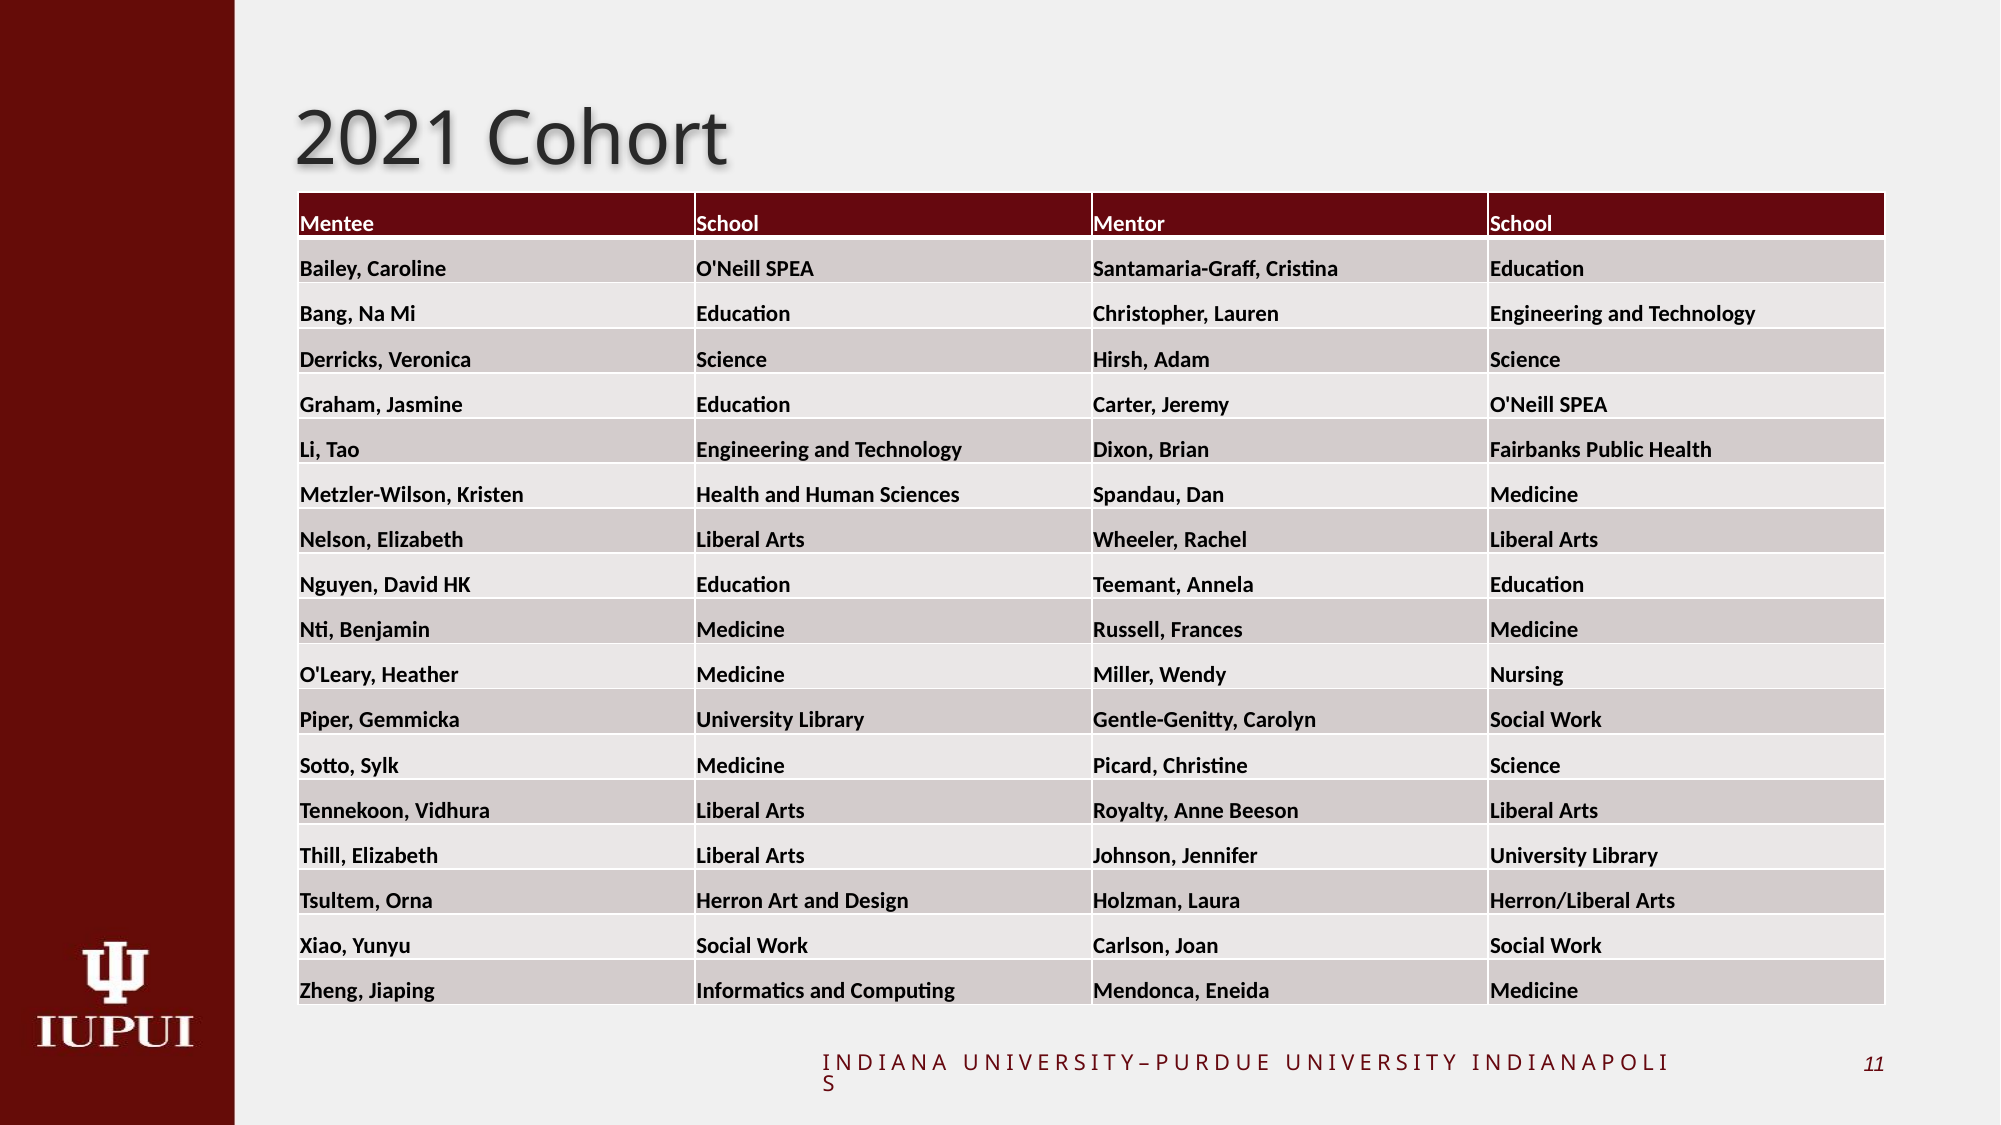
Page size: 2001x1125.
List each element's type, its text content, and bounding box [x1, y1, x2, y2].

table_cell Royalty, Anne Beeson [1093, 780, 1487, 823]
table_cell Liberal Arts [1489, 780, 1884, 823]
table_cell Engineering and Technology [1489, 283, 1884, 327]
table_cell Miller, Wendy [1093, 644, 1487, 688]
table_cell Dixon, Brian [1093, 419, 1487, 462]
table_cell Derricks, Veronica [299, 329, 694, 372]
table_header School [1489, 193, 1884, 235]
table_cell Medicine [696, 644, 1091, 688]
table_cell Xiao, Yunyu [299, 915, 694, 958]
table_cell Spandau, Dan [1093, 464, 1487, 507]
table_cell Health and Human Sciences [696, 464, 1091, 507]
table_cell Science [1489, 735, 1884, 778]
table_cell Herron/Liberal Arts [1489, 870, 1884, 913]
table_cell O'Neill SPEA [696, 240, 1091, 282]
table_header Mentee [299, 193, 694, 235]
table_cell Thill, Elizabeth [299, 825, 694, 868]
table_cell O'Neill SPEA [1489, 374, 1884, 417]
table_cell University Library [1489, 825, 1884, 868]
table_cell Medicine [696, 735, 1091, 778]
table_cell Piper, Gemmicka [299, 689, 694, 733]
table_cell Carlson, Joan [1093, 915, 1487, 958]
footer INDIANA UNIVERSITY–PURDUE UNIVERSITY INDIANAPOLIS [807, 1032, 1701, 1093]
table_cell Santamaria-Graff, Cristina [1093, 240, 1487, 282]
table_cell Holzman, Laura [1093, 870, 1487, 913]
table_cell Teemant, Annela [1093, 554, 1487, 597]
table_cell Carter, Jeremy [1093, 374, 1487, 417]
table_cell Tsultem, Orna [299, 870, 694, 913]
table_cell Gentle-Genitty, Carolyn [1093, 689, 1487, 733]
table_cell Bailey, Caroline [299, 240, 694, 282]
table_cell Education [696, 554, 1091, 597]
table_cell O'Leary, Heather [299, 644, 694, 688]
table_cell Christopher, Lauren [1093, 283, 1487, 327]
table_cell Liberal Arts [696, 509, 1091, 552]
table_cell Li, Tao [299, 419, 694, 462]
table_cell Education [1489, 240, 1884, 282]
table_cell Medicine [1489, 599, 1884, 643]
table_cell Johnson, Jennifer [1093, 825, 1487, 868]
table_header School [696, 193, 1091, 235]
picture [0, 0, 2001, 1125]
table_cell Engineering and Technology [696, 419, 1091, 462]
table_cell Metzler-Wilson, Kristen [299, 464, 694, 507]
table_cell Hirsh, Adam [1093, 329, 1487, 372]
table_cell Tennekoon, Vidhura [299, 780, 694, 823]
table_cell Liberal Arts [1489, 509, 1884, 552]
table_cell Nti, Benjamin [299, 599, 694, 643]
table_cell Science [696, 329, 1091, 372]
table_cell Education [1489, 554, 1884, 597]
table_cell Mendonca, Eneida [1093, 960, 1487, 1004]
table_cell Sotto, Sylk [299, 735, 694, 778]
slide_number 11 [1720, 1032, 1900, 1093]
table_cell Social Work [696, 915, 1091, 958]
table_cell Herron Art and Design [696, 870, 1091, 913]
table_cell Nursing [1489, 644, 1884, 688]
table_cell Nguyen, David HK [299, 554, 694, 597]
table_cell Graham, Jasmine [299, 374, 694, 417]
table_cell Liberal Arts [696, 780, 1091, 823]
table_cell Picard, Christine [1093, 735, 1487, 778]
title 2021 Cohort [279, 45, 1900, 224]
table_cell Bang, Na Mi [299, 283, 694, 327]
table_cell Informatics and Computing [696, 960, 1091, 1004]
table_cell Education [696, 374, 1091, 417]
table_cell University Library [696, 689, 1091, 733]
table_cell Wheeler, Rachel [1093, 509, 1487, 552]
table_cell Education [696, 283, 1091, 327]
table_cell Medicine [696, 599, 1091, 643]
table_cell Science [1489, 329, 1884, 372]
table_cell Medicine [1489, 464, 1884, 507]
table_cell Russell, Frances [1093, 599, 1487, 643]
table_cell Nelson, Elizabeth [299, 509, 694, 552]
table_header Mentor [1093, 193, 1487, 235]
table_cell Social Work [1489, 915, 1884, 958]
table_cell Medicine [1489, 960, 1884, 1004]
table_cell Social Work [1489, 689, 1884, 733]
table_cell Zheng, Jiaping [299, 960, 694, 1004]
table_cell Liberal Arts [696, 825, 1091, 868]
table_cell Fairbanks Public Health [1489, 419, 1884, 462]
